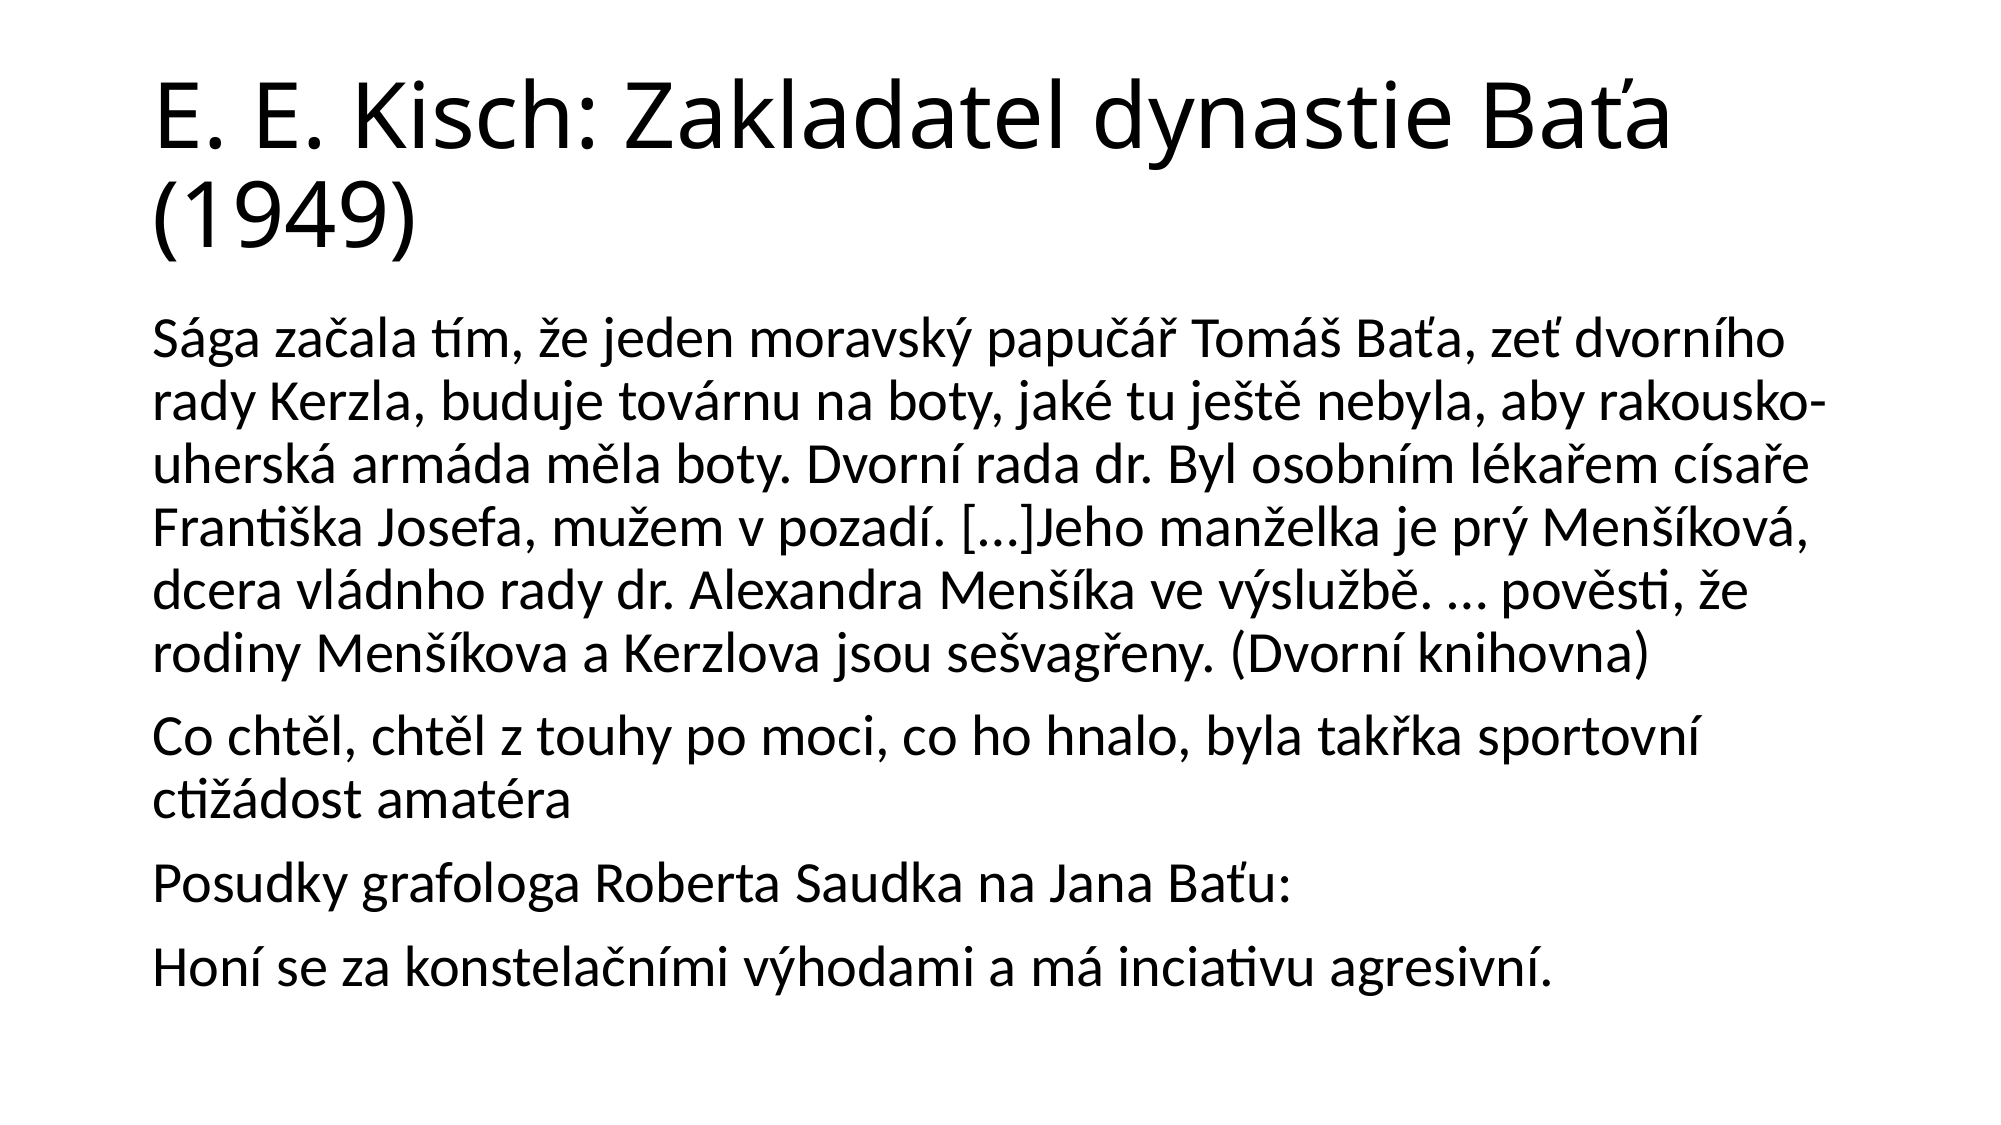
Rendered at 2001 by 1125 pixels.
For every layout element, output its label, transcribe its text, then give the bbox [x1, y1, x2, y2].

list Sága začala tím, že jeden moravský papučář Tomáš Baťa, zeť dvorního rady Kerzla, buduje továrnu na boty, jaké tu ještě nebyla, aby rakousko-uherská armáda měla boty. Dvorní rada dr. Byl osobním lékařem císaře Františka Josefa, mužem v pozadí. […]Jeho manželka je prý Menšíková, dcera vládnho rady dr. Alexandra Menšíka ve výslužbě. … pověsti, že rodiny Menšíkova a Kerzlova jsou sešvagřeny. (Dvorní knihovna) Co chtěl, chtěl z touhy po moci, co ho hnalo, byla takřka sportovní ctižádost amatéra Posudky grafologa Roberta Saudka na Jana Baťu: Honí se za konstelačními výhodami a má inciativu agresivní. [137, 299, 1863, 1014]
title E. E. Kisch: Zakladatel dynastie Baťa (1949) [137, 59, 1863, 278]
